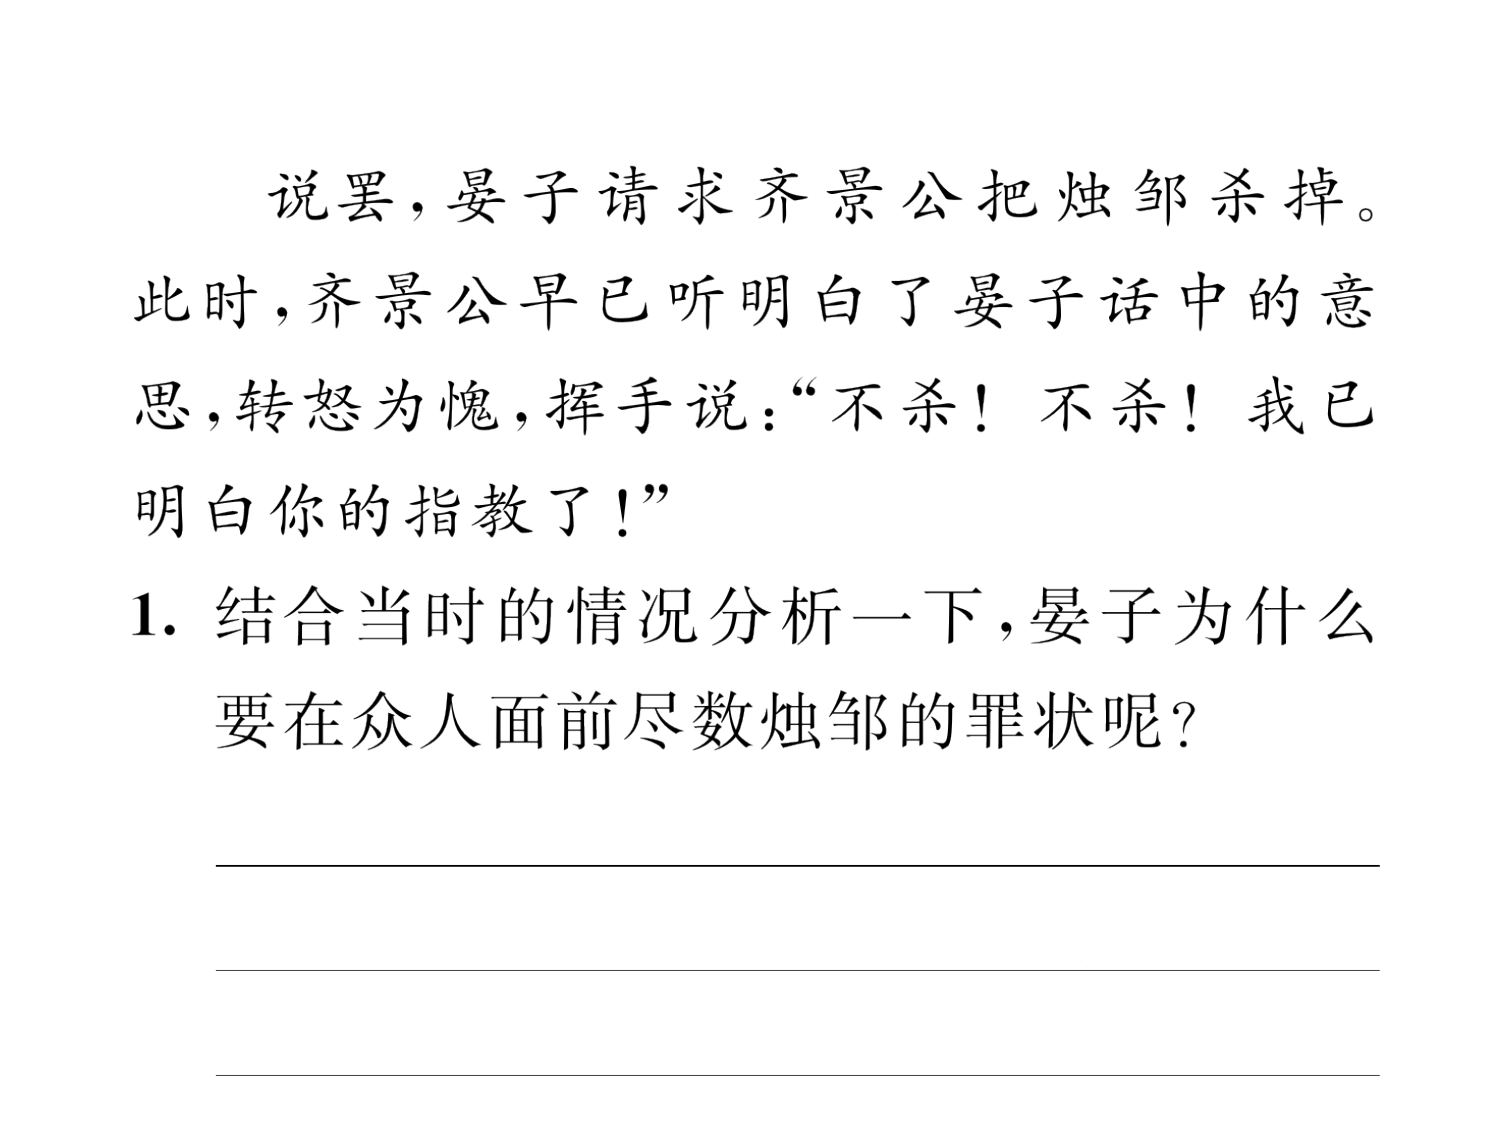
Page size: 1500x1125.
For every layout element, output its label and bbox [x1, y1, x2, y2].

picture [127, 137, 1496, 1083]
